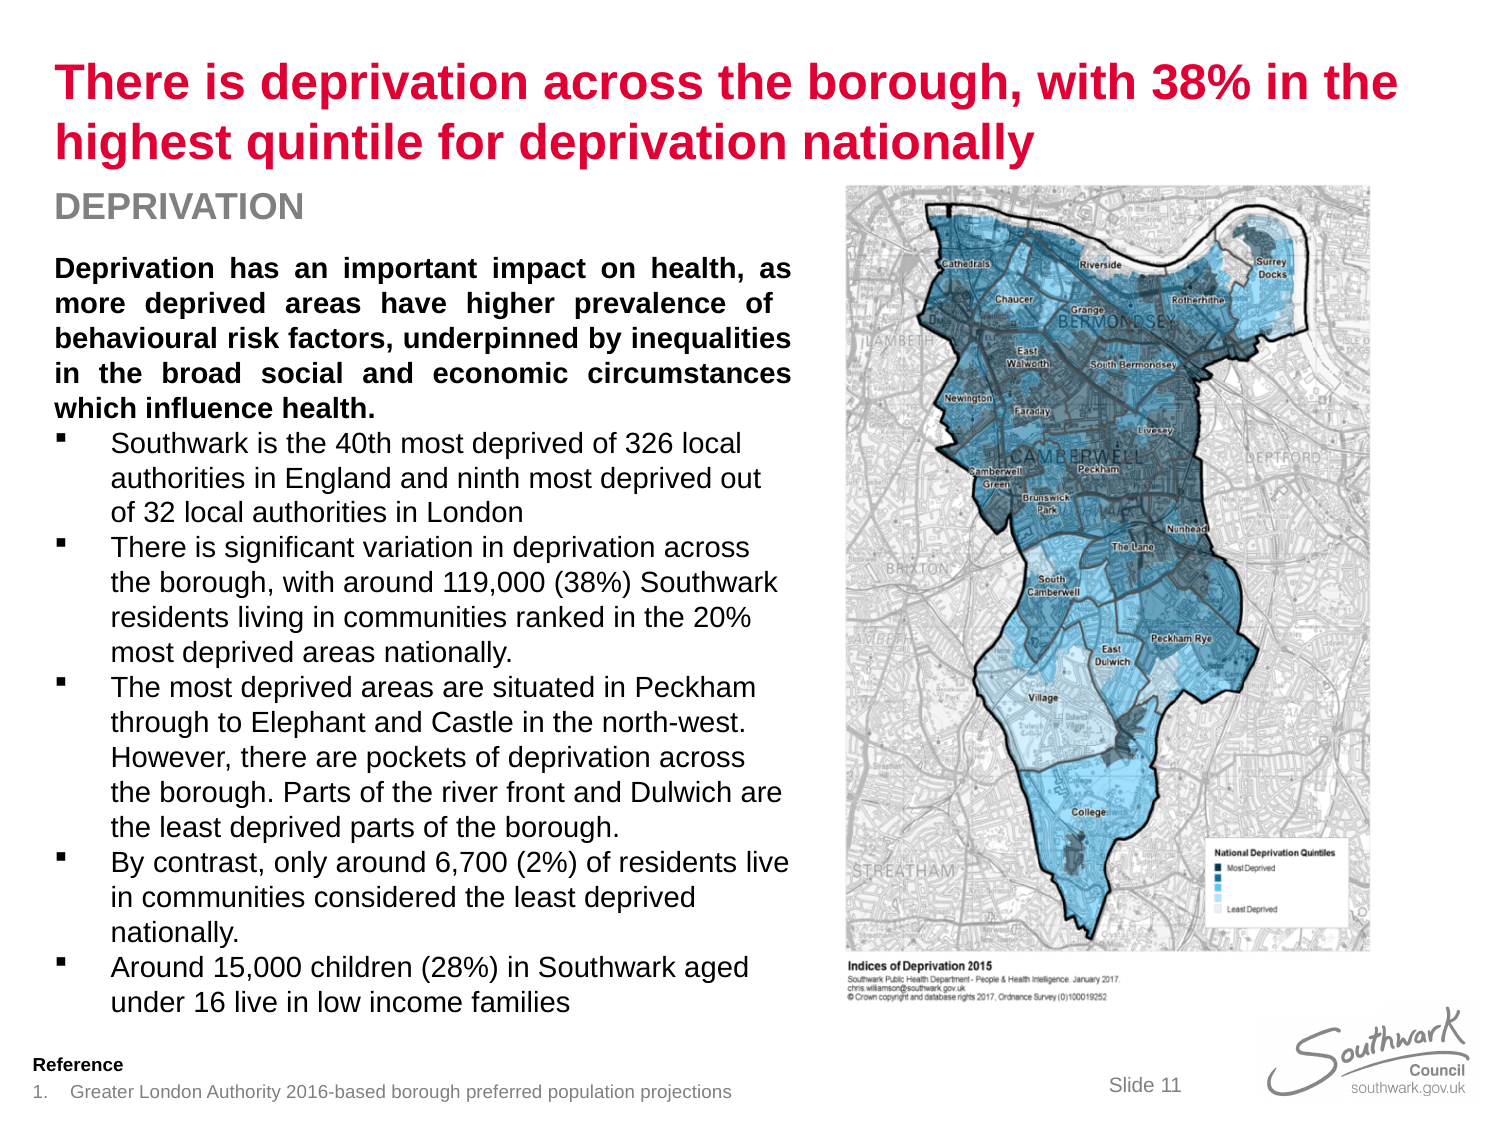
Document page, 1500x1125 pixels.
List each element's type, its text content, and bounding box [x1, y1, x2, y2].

title There is deprivation across the borough, with 38% in the highest quintile for deprivation nationally [39, 30, 1440, 188]
text_box DEPRIVATION [39, 174, 762, 235]
text_box Reference Greater London Authority 2016-based borough preferred population projections [18, 1045, 1090, 1110]
list Deprivation has an important impact on health, as more deprived areas have higher prevalence of behavioural risk factors, underpinned by inequalities in the broad social and economic circumstances which influence health. Southwark is the 40th most deprived of 326 local authorities in England and ninth most deprived out of 32 local authorities in London There is significant variation in deprivation across the borough, with around 119,000 (38%) Southwark residents living in communities ranked in the 20% most deprived areas nationally. The most deprived areas are situated in Peckham through to Elephant and Castle in the north-west. However, there are pockets of deprivation across the borough. Parts of the river front and Dulwich are the least deprived parts of the borough. By contrast, only around 6,700 (2%) of residents live in communities considered the least deprived nationally. Around 15,000 children (28%) in Southwark aged under 16 live in low income families [39, 241, 808, 1045]
picture [833, 174, 1479, 1103]
